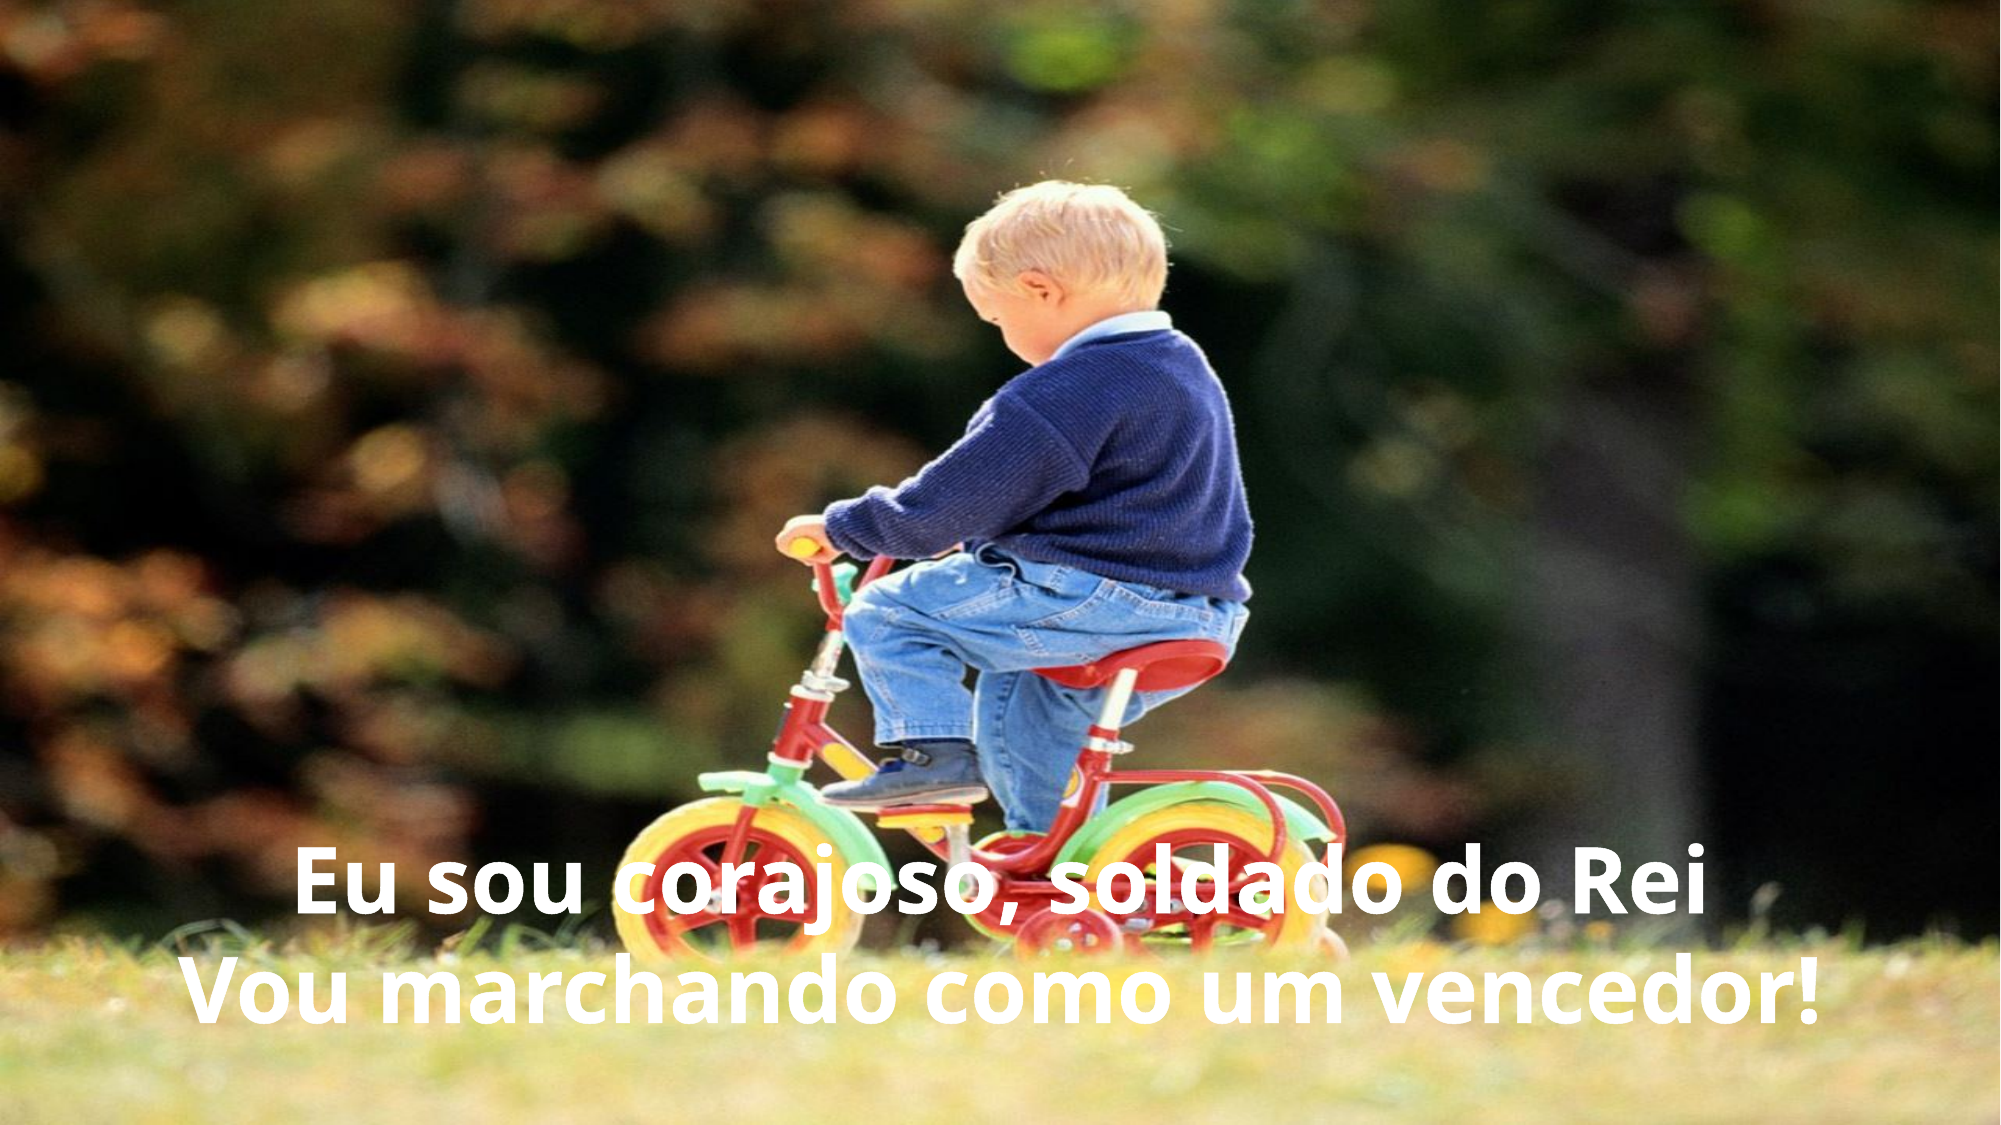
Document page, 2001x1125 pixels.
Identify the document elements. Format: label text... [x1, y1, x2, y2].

picture [0, 0, 2001, 1125]
text_box Eu sou corajoso, soldado do Rei Vou marchando como um vencedor! [85, 814, 1916, 1049]
